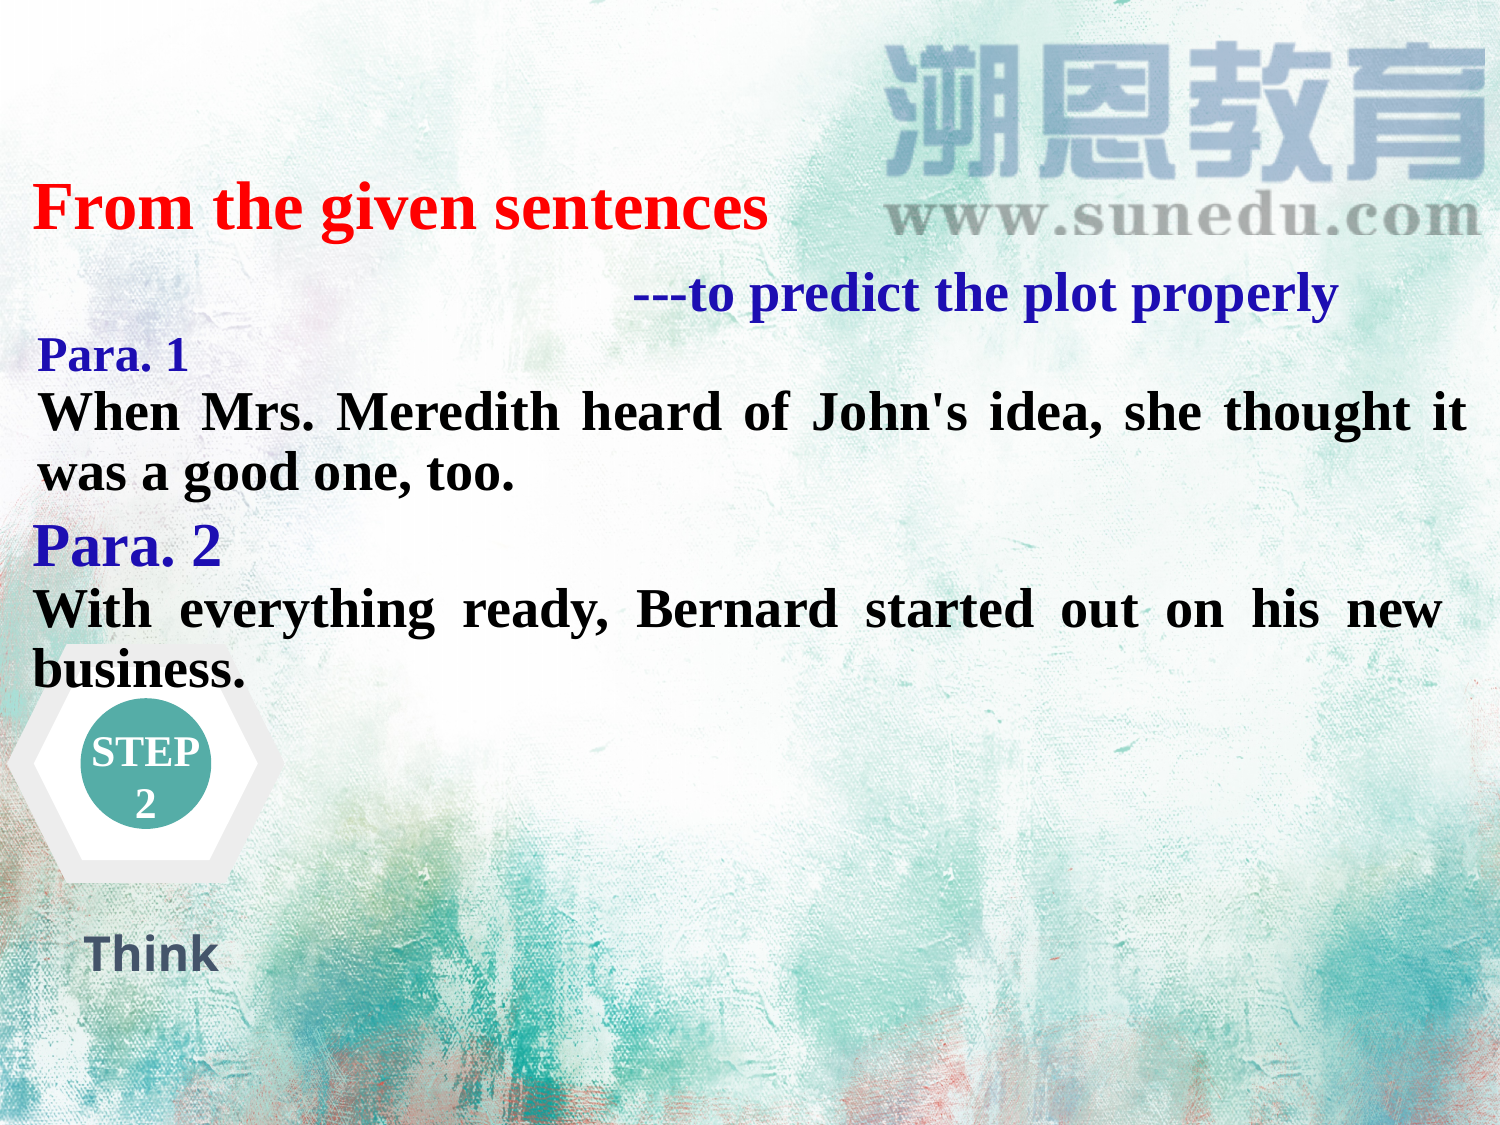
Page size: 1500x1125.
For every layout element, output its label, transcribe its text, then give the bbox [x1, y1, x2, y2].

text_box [6, 643, 285, 976]
text_box Para. 1 When Mrs. Meredith heard of John's idea, she thought it was a good one, too. [22, 314, 1483, 570]
text_box Para. 2 With everything ready, Bernard started out on his new business. [17, 511, 1460, 707]
text_box ---to predict the plot properly [617, 248, 1424, 331]
picture [0, 0, 1500, 1125]
text_box From the given sentences [17, 153, 868, 251]
